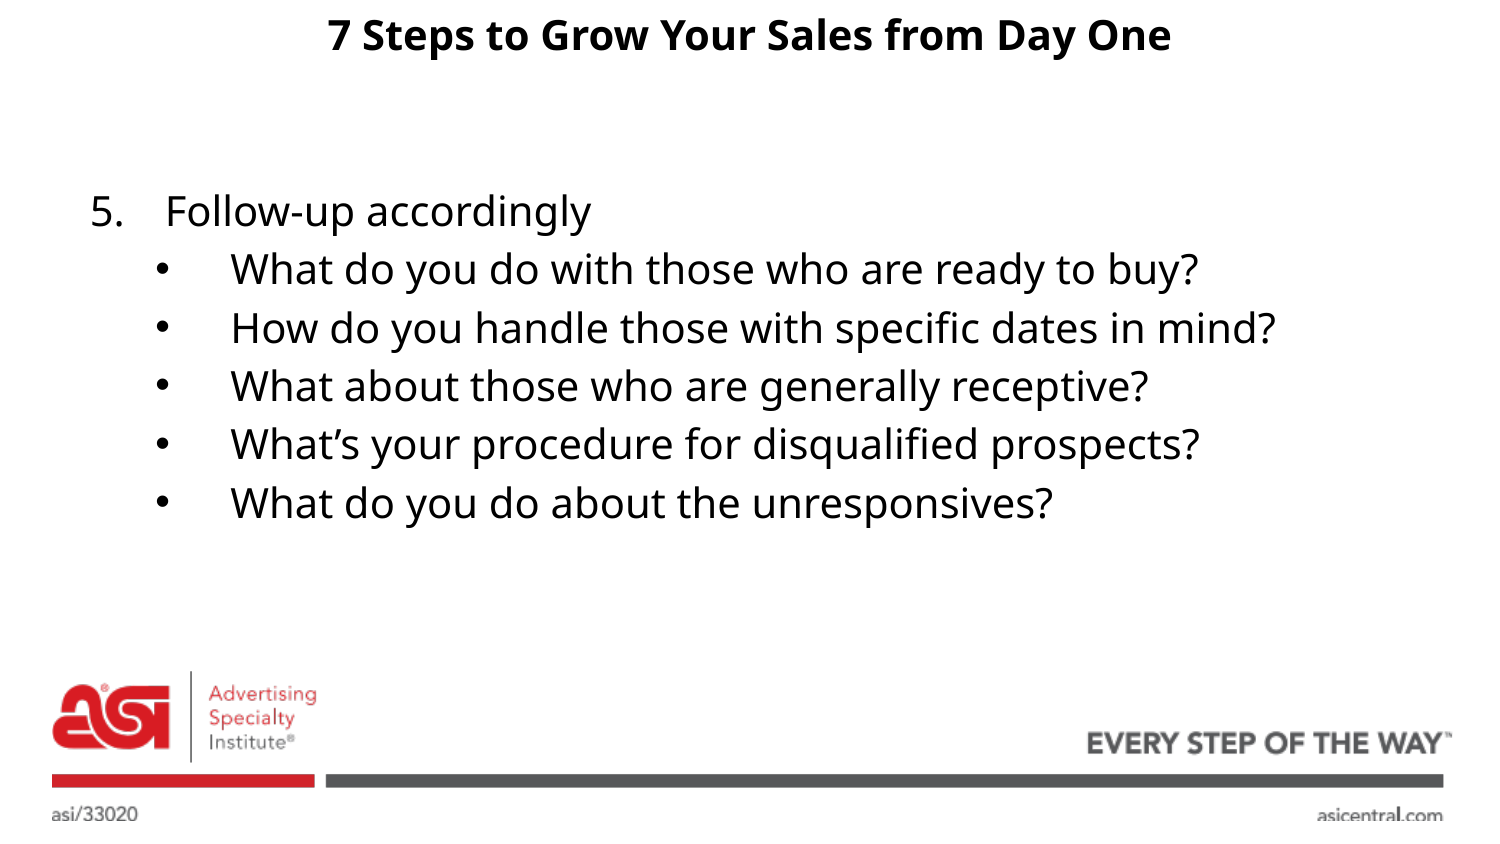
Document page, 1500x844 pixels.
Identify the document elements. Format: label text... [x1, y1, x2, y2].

list Follow-up accordingly What do you do with those who are ready to buy? How do you handle those with specific dates in mind? What about those who are generally receptive? What’s your procedure for disqualified prospects? What do you do about the unresponsives? [75, 177, 1425, 686]
title 7 Steps to Grow Your Sales from Day One [75, 1, 1425, 109]
